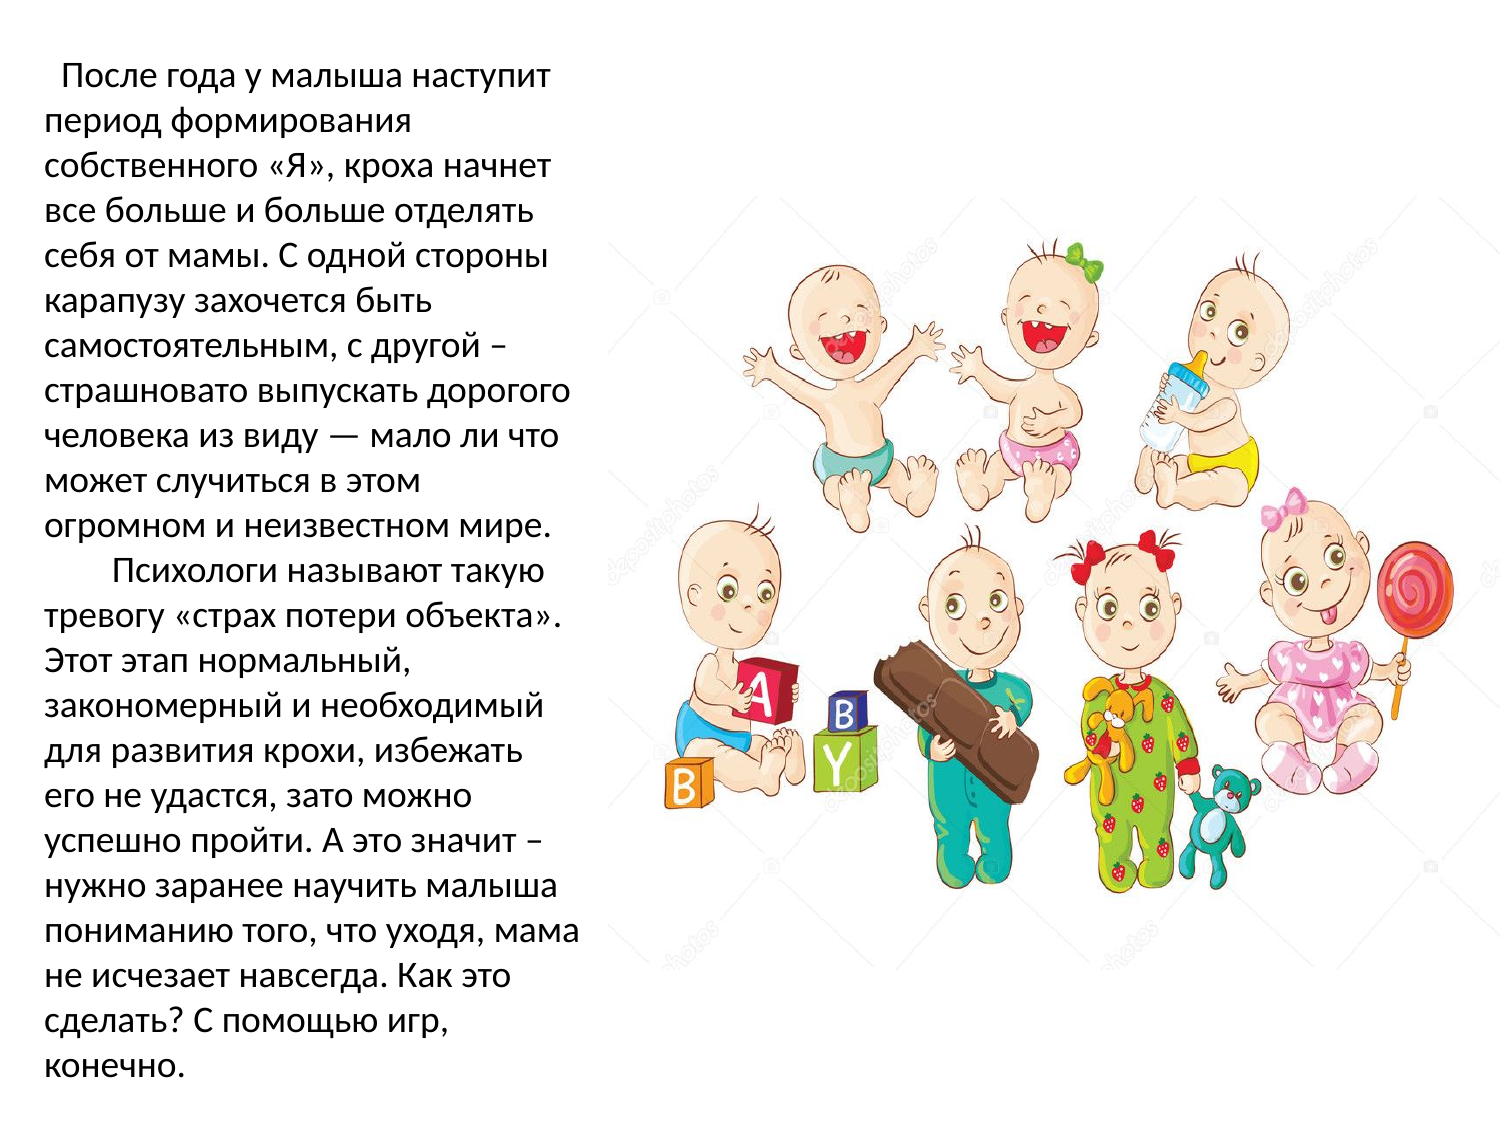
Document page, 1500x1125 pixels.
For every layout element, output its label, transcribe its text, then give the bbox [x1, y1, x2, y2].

picture [607, 195, 1500, 970]
text_box После года у малыша наступит период формирования собственного «Я», кроха начнет все больше и больше отделять себя от мамы. С одной стороны карапузу захочется быть самостоятельным, с другой – страшновато выпускать дорогого человека из виду — мало ли что может случиться в этом огромном и неизвестном мире. Психологи называют такую тревогу «страх потери объекта». Этот этап нормальный, закономерный и необходимый для развития крохи, избежать его не удастся, зато можно успешно пройти. А это значит – нужно заранее научить малыша пониманию того, что уходя, мама не исчезает навсегда. Как это сделать? С помощью игр, конечно. [29, 42, 597, 1093]
